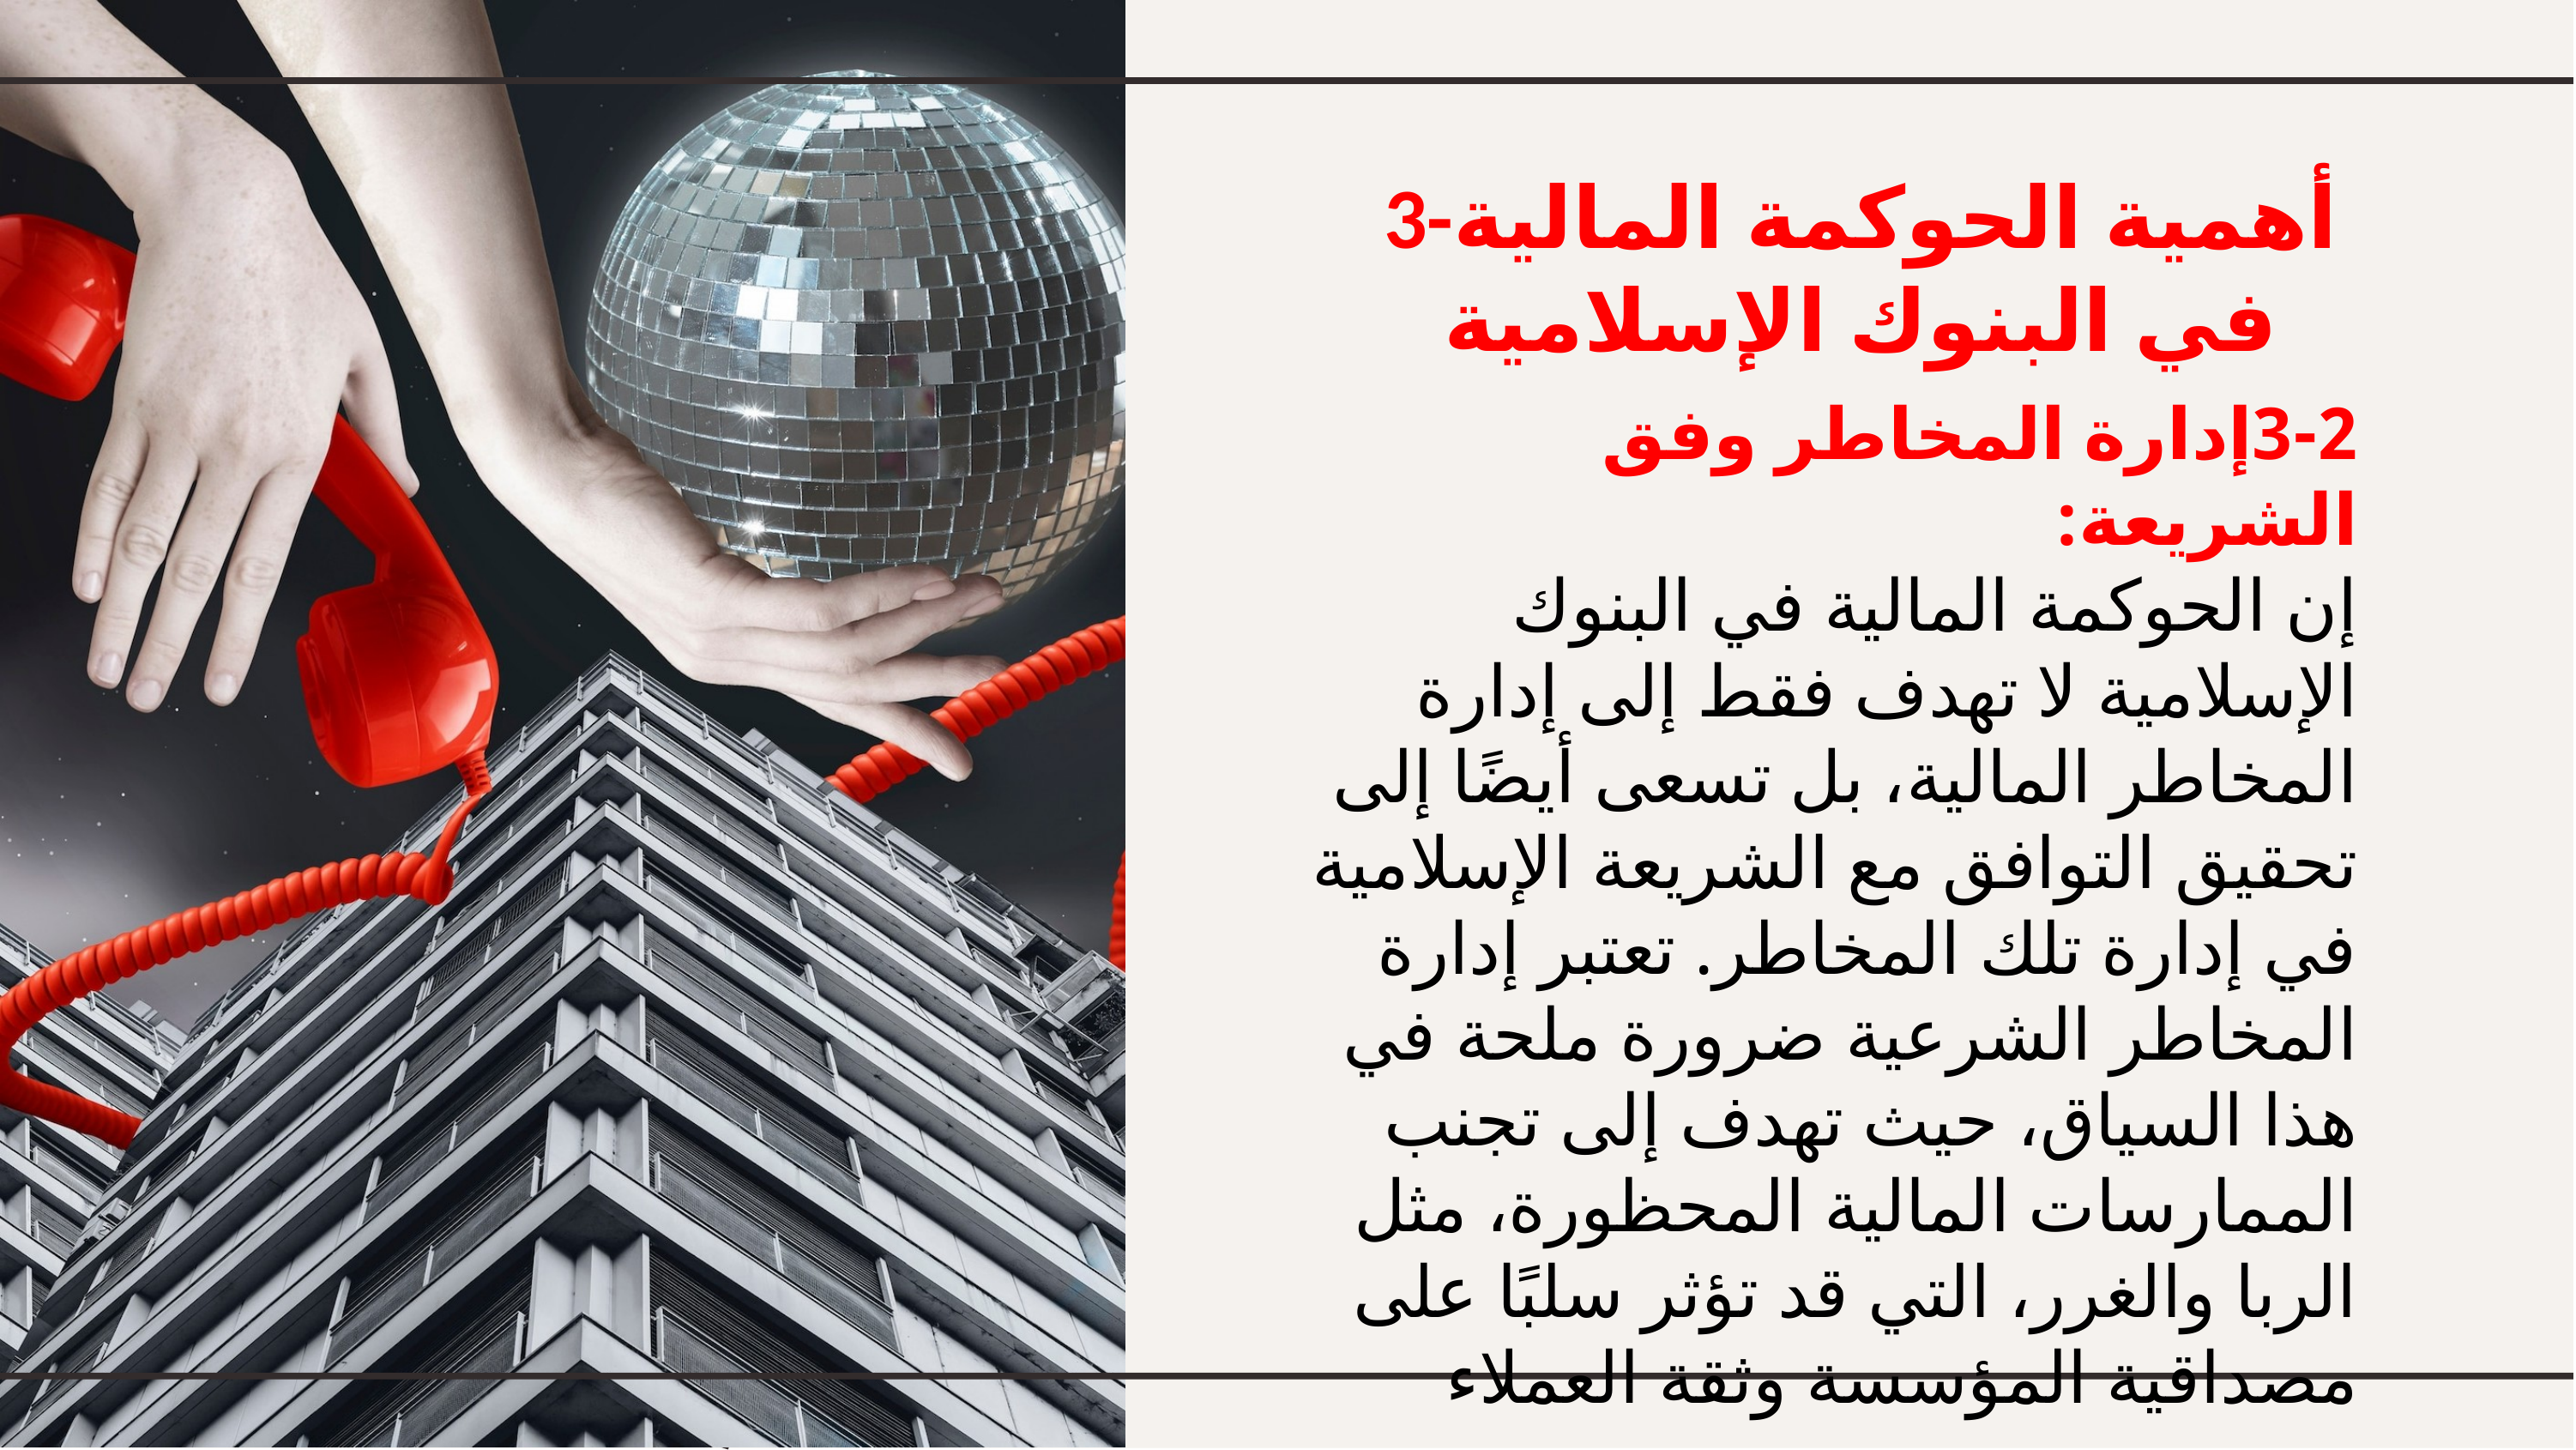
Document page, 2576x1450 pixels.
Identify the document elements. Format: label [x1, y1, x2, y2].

text_box [0, 0, 2574, 1450]
